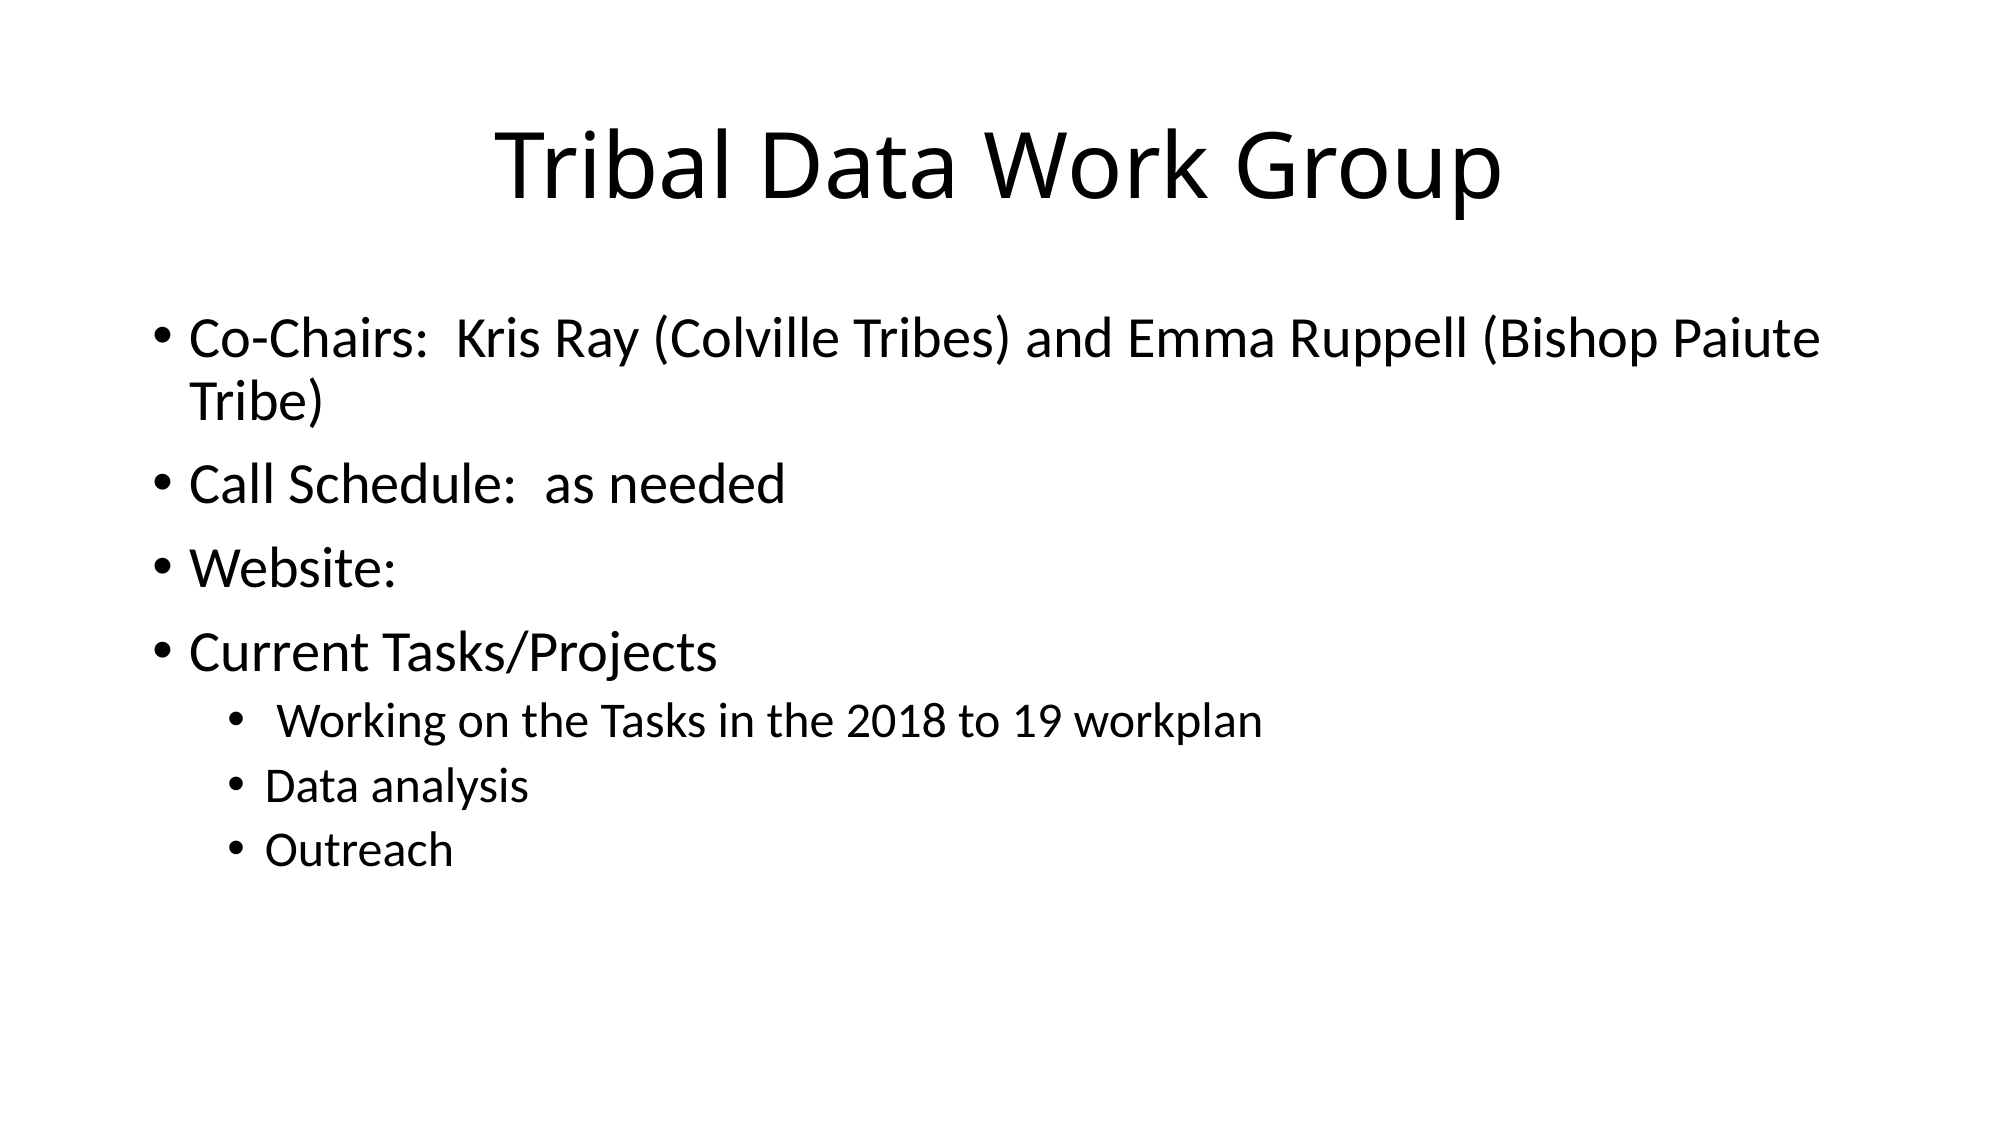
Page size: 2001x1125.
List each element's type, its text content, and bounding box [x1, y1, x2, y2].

title Tribal Data Work Group [137, 59, 1863, 278]
list Co-Chairs: Kris Ray (Colville Tribes) and Emma Ruppell (Bishop Paiute Tribe) Call Schedule: as needed Website: Current Tasks/Projects Working on the Tasks in the 2018 to 19 workplan Data analysis Outreach [137, 299, 1863, 1014]
